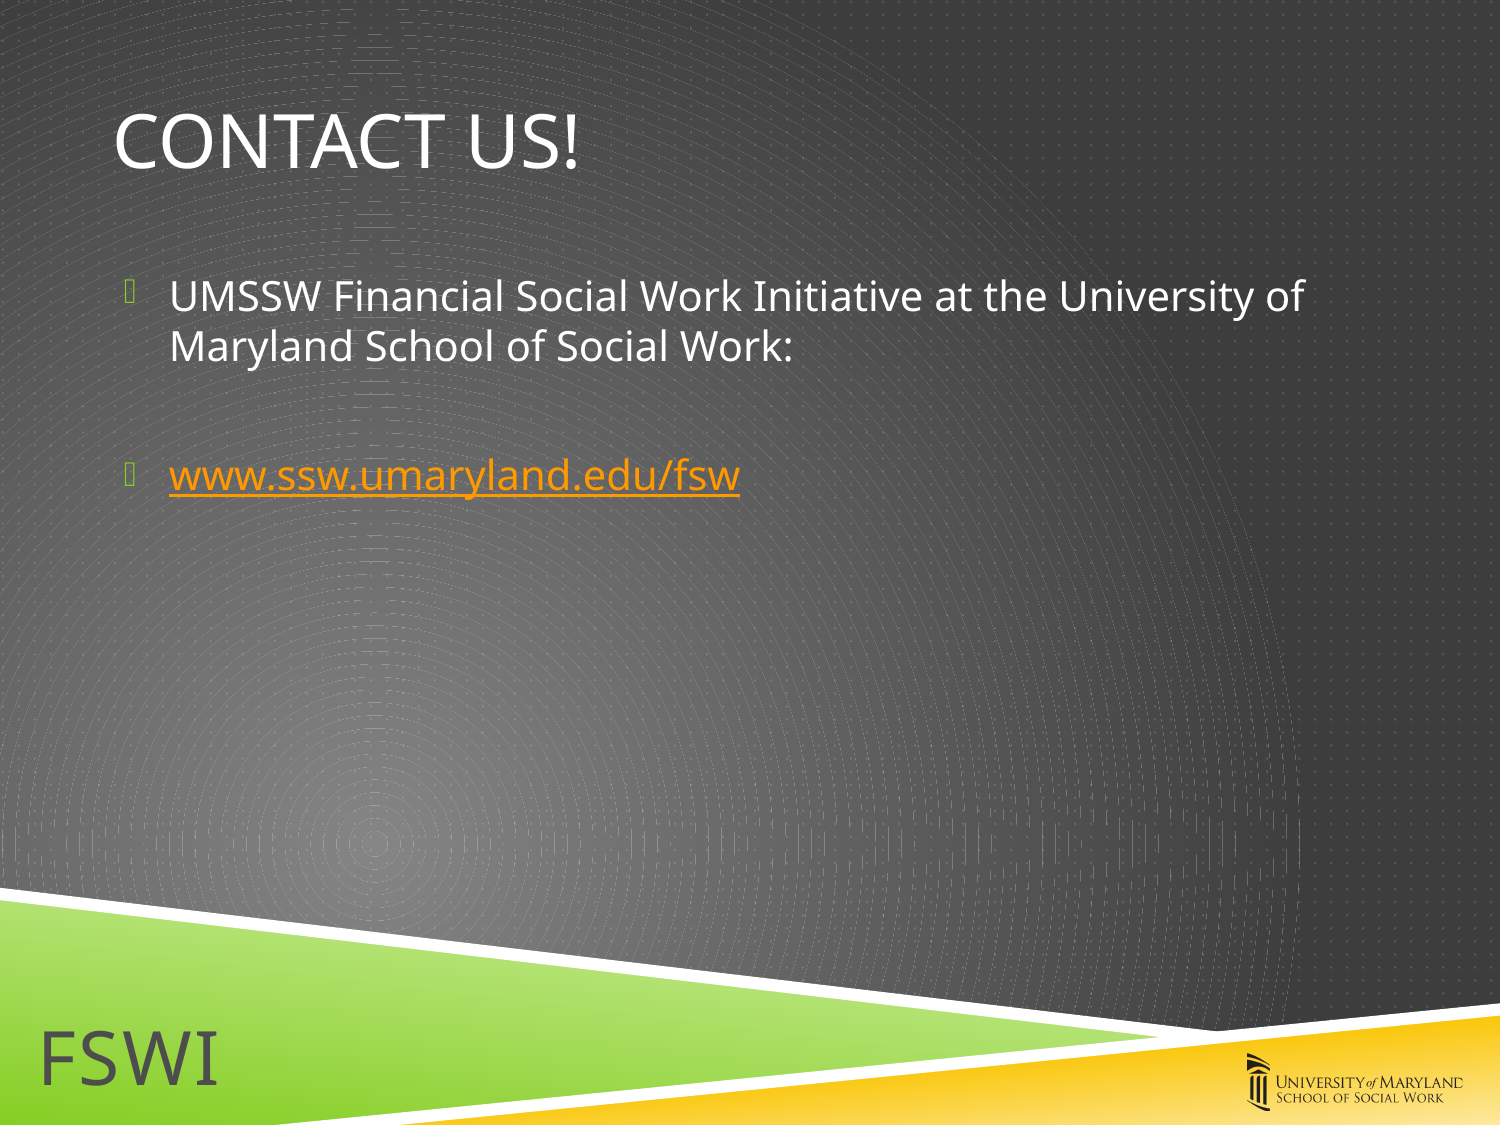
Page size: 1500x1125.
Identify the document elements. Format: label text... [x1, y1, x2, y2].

title Contact us! [112, 45, 1388, 233]
list UMSSW Financial Social Work Initiative at the University of Maryland School of Social Work: www.ssw.umaryland.edu/fsw [112, 262, 1388, 875]
footer FSWI [37, 1052, 513, 1113]
